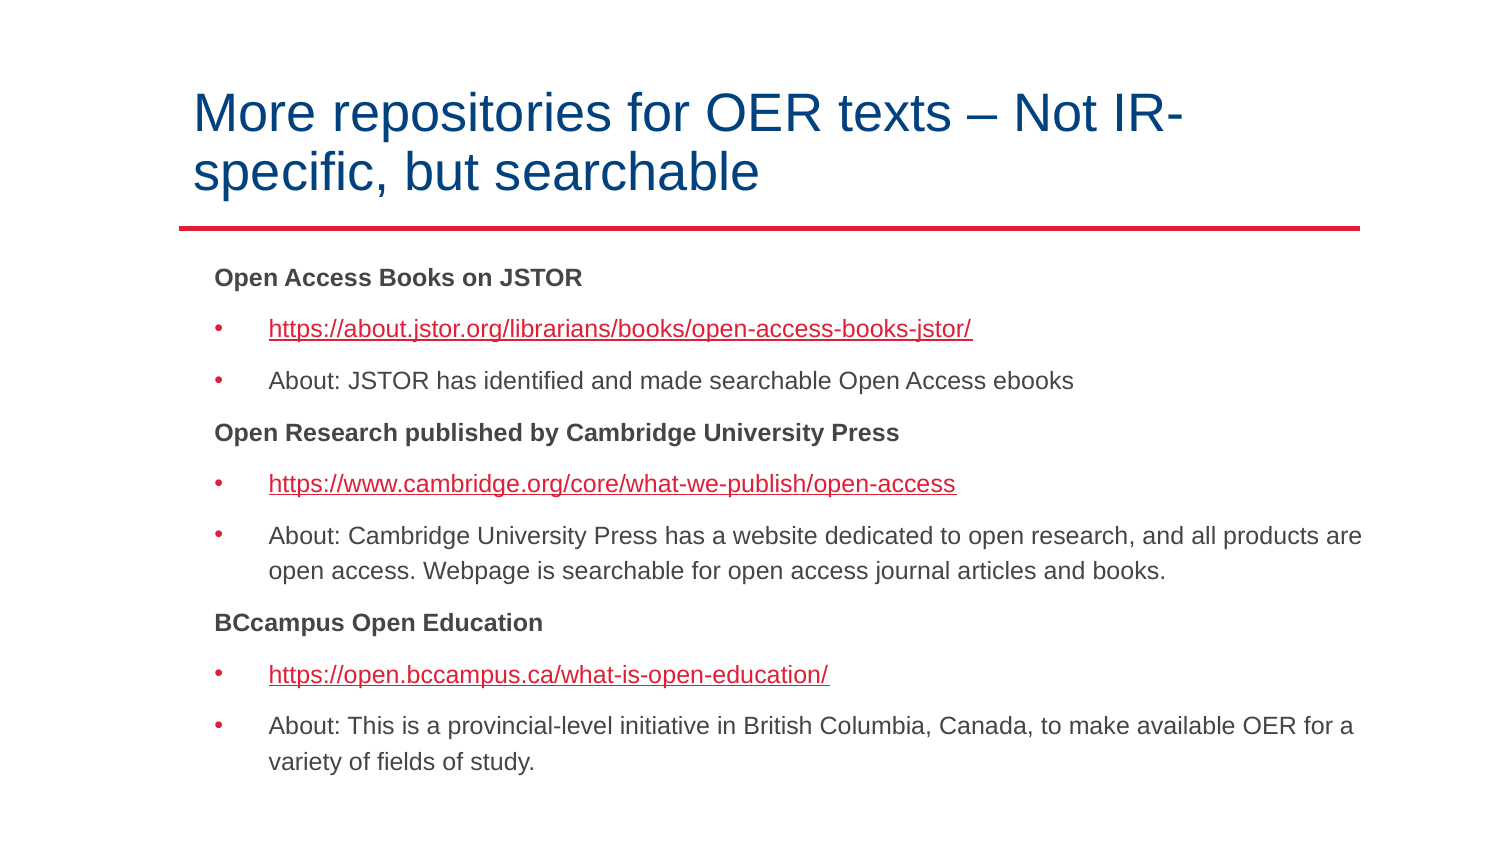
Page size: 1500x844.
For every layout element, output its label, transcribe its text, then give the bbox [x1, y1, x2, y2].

list Open Access Books on JSTOR https://about.jstor.org/librarians/books/open-access-books-jstor/ About: JSTOR has identified and made searchable Open Access ebooks Open Research published by Cambridge University Press https://www.cambridge.org/core/what-we-publish/open-access About: Cambridge University Press has a website dedicated to open research, and all products are open access. Webpage is searchable for open access journal articles and books. BCcampus Open Education https://open.bccampus.ca/what-is-open-education/ About: This is a provincial-level initiative in British Columbia, Canada, to make available OER for a variety of fields of study. [178, 247, 1417, 745]
title More repositories for OER texts – Not IR-specific, but searchable [178, 98, 1361, 210]
